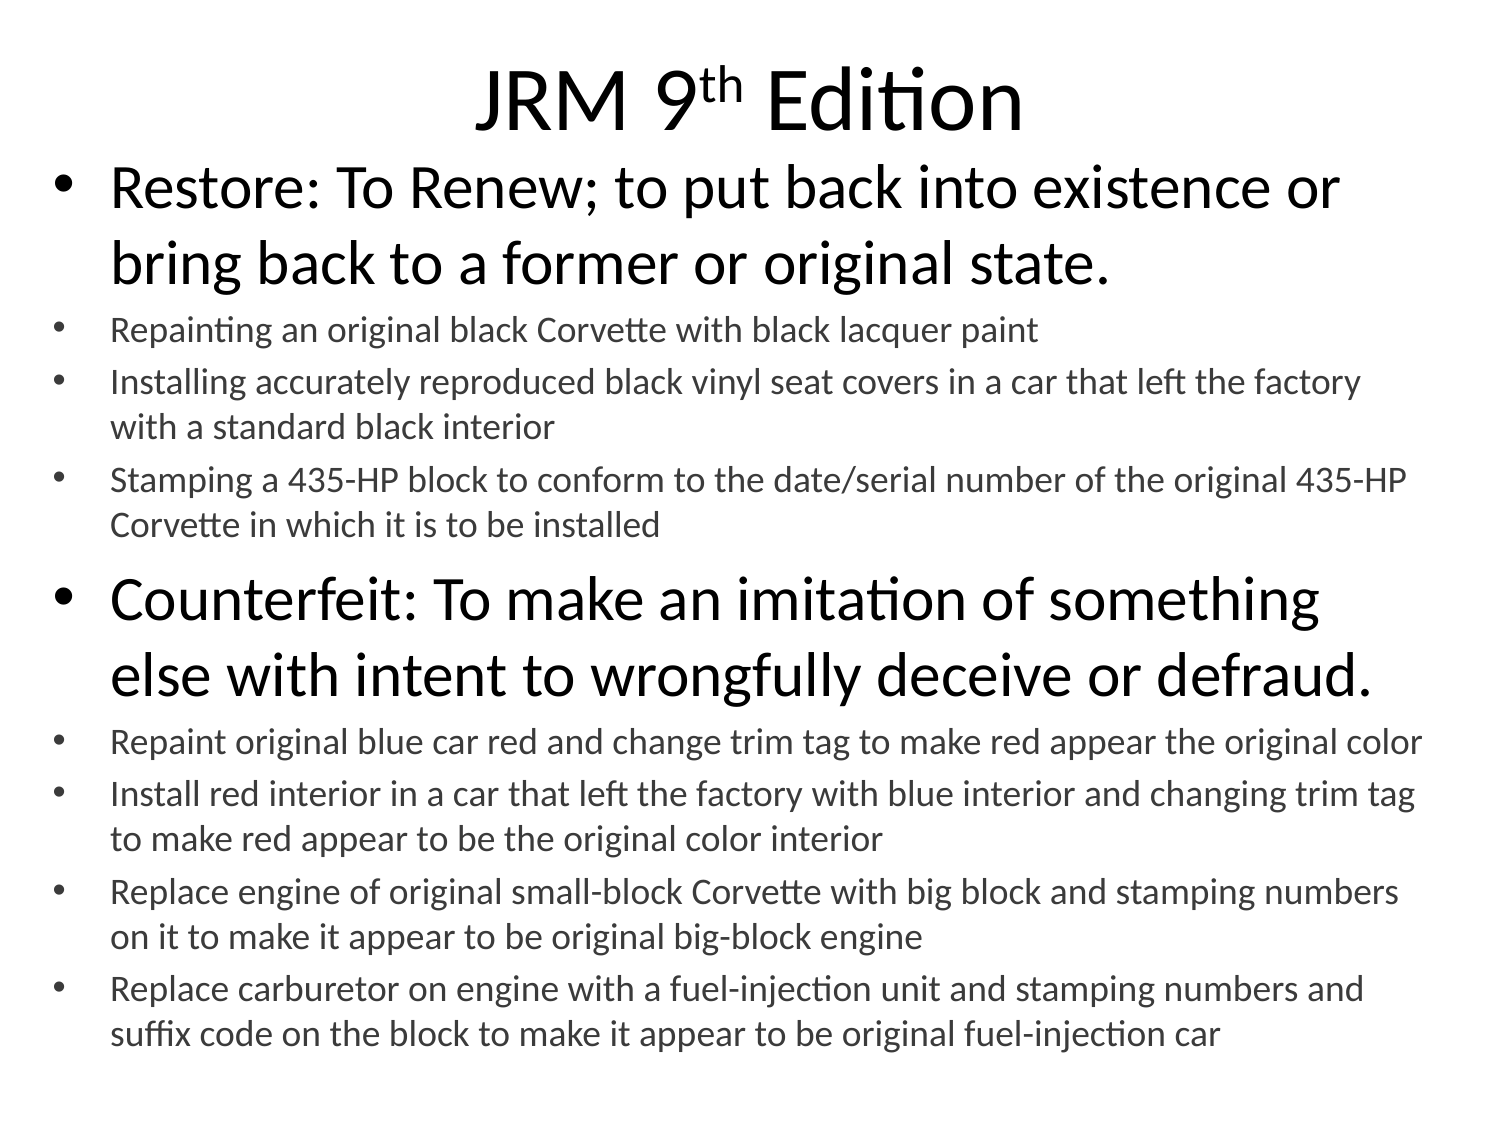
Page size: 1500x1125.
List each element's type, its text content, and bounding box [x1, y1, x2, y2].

title JRM 9th Edition [75, 0, 1425, 137]
list Restore: To Renew; to put back into existence or bring back to a former or original state. Repainting an original black Corvette with black lacquer paint Installing accurately reproduced black vinyl seat covers in a car that left the factory with a standard black interior Stamping a 435-HP block to conform to the date/serial number of the original 435-HP Corvette in which it is to be installed Counterfeit: To make an imitation of something else with intent to wrongfully deceive or defraud. Repaint original blue car red and change trim tag to make red appear the original color Install red interior in a car that left the factory with blue interior and changing trim tag to make red appear to be the original color interior Replace engine of original small-block Corvette with big block and stamping numbers on it to make it appear to be original big-block engine Replace carburetor on engine with a fuel-injection unit and stamping numbers and suffix code on the block to make it appear to be original fuel-injection car [37, 137, 1450, 1113]
